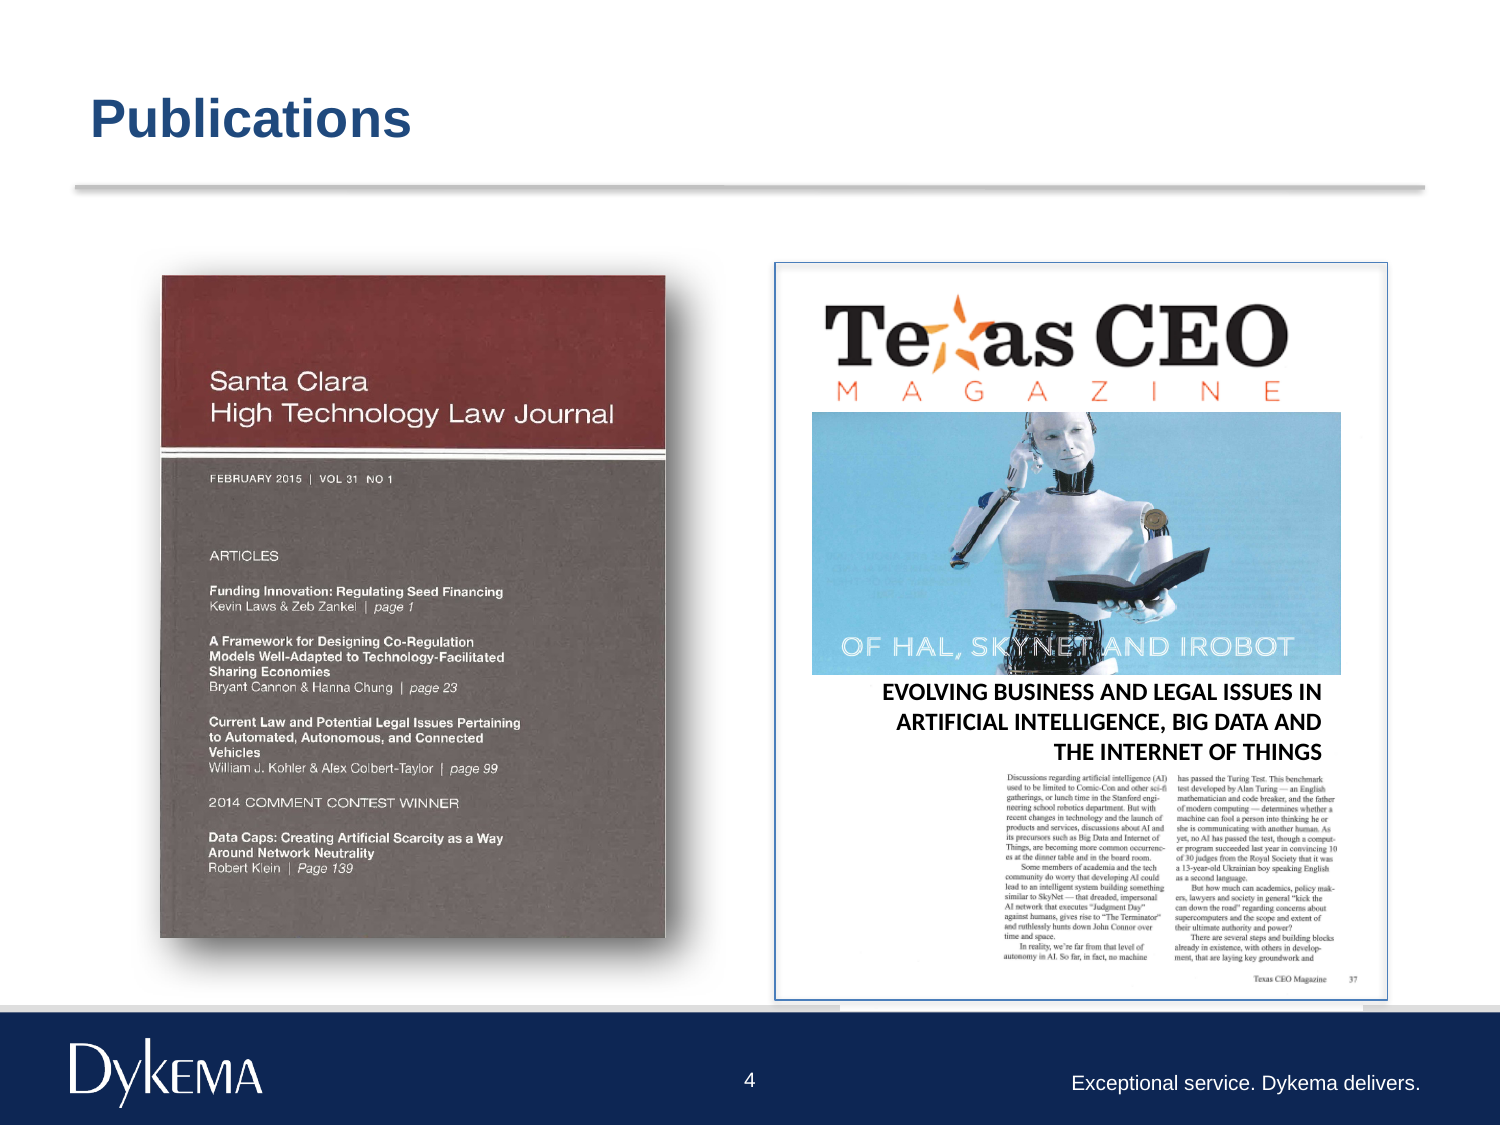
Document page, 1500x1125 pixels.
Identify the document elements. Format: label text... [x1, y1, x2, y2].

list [160, 275, 666, 938]
picture [812, 284, 1363, 1011]
picture [70, 1037, 263, 1108]
text_box [774, 262, 1388, 1001]
title Publications [75, 58, 1425, 173]
